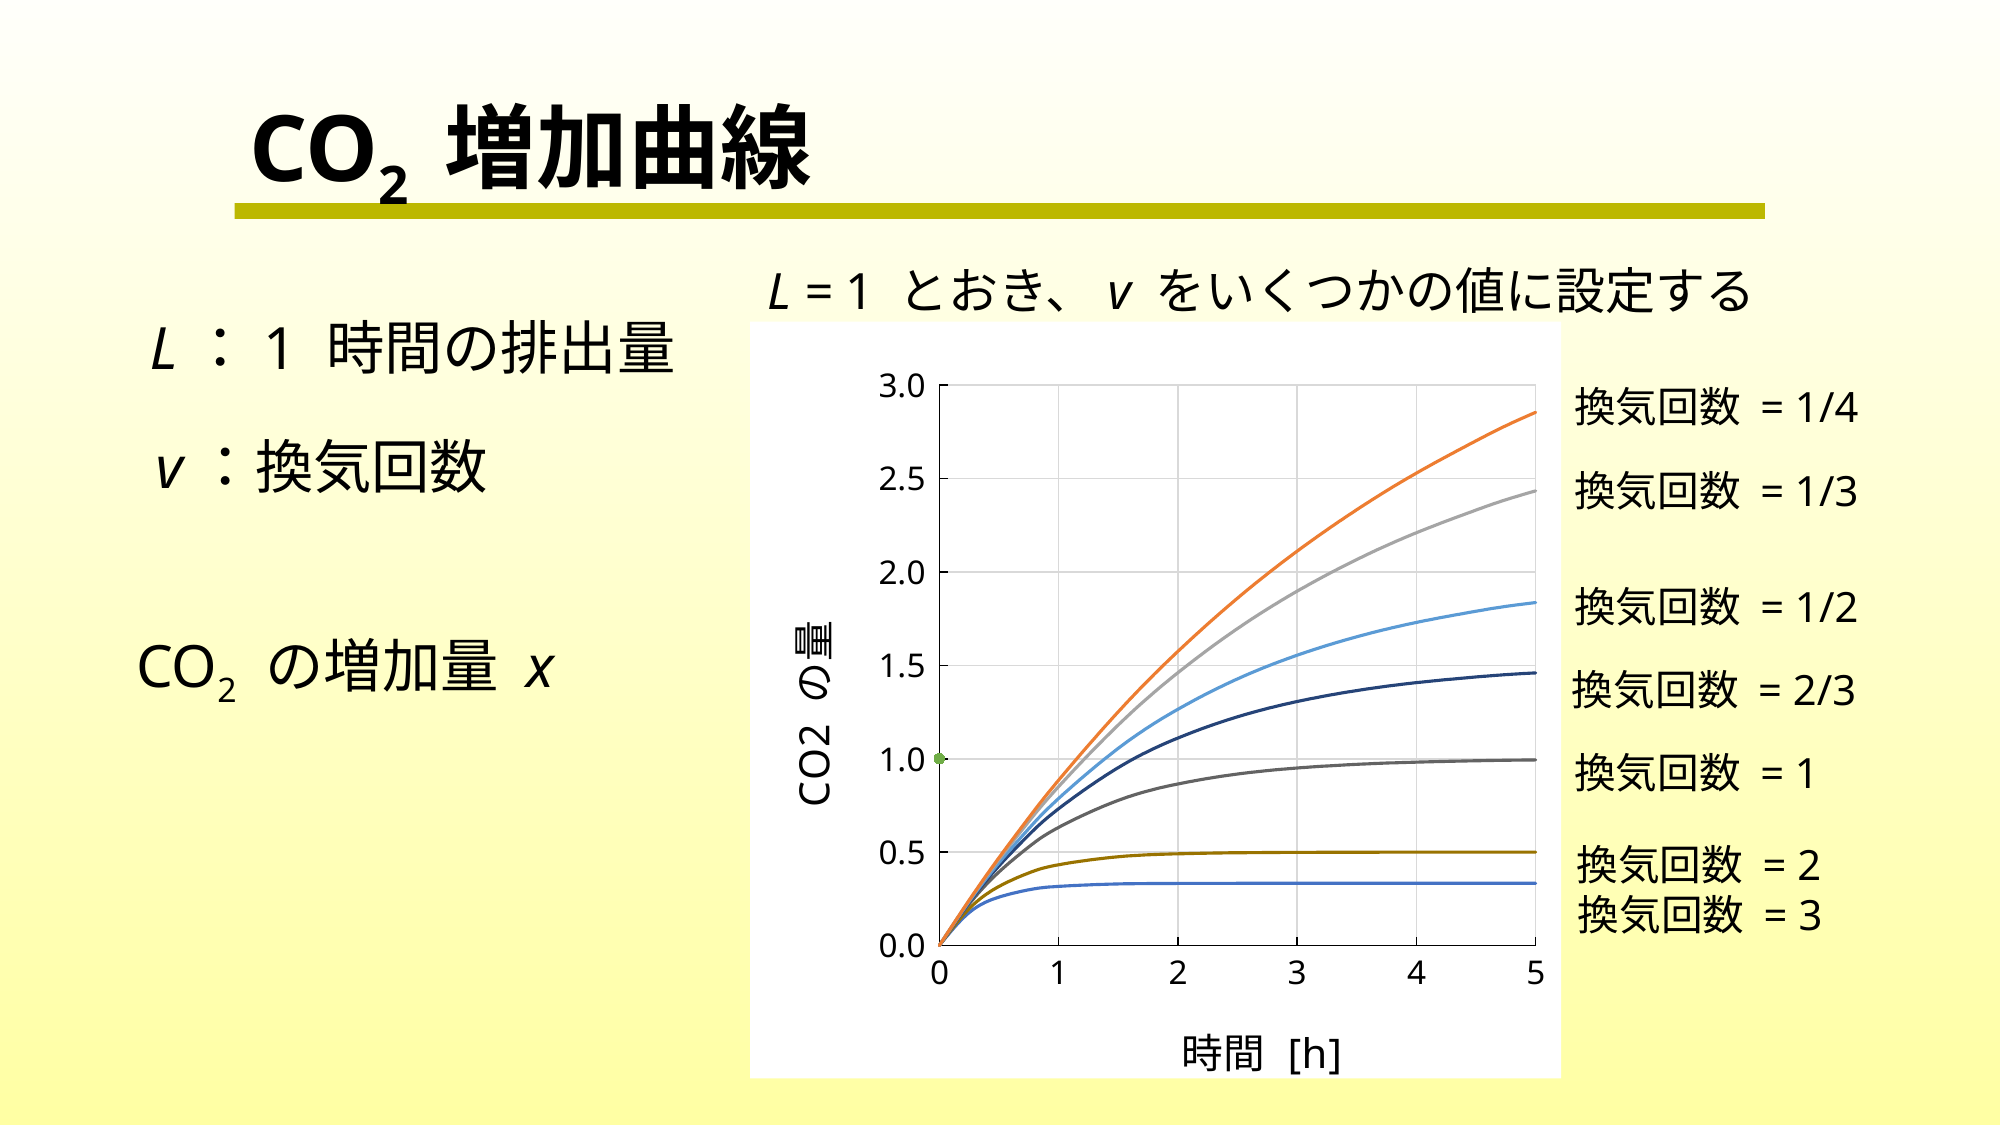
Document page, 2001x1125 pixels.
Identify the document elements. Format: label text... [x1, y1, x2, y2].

text_box L = 1 とおき、v をいくつかの値に設定する [752, 240, 1771, 328]
text_box 換気回数 = 2/3 [1562, 646, 1872, 722]
text_box 換気回数 = 3 [1562, 871, 1838, 946]
text_box L：1 時間の排出量 [134, 290, 704, 389]
chart [749, 321, 1562, 1093]
text_box 換気回数 = 2 [1562, 821, 1837, 871]
text_box 換気回数 = 1 [1562, 729, 1834, 804]
text_box v：換気回数 [140, 408, 503, 508]
title CO2 増加曲線 [234, 75, 1765, 219]
text_box 換気回数 = 1/3 [1562, 447, 1874, 522]
text_box 換気回数 = 1/4 [1562, 363, 1874, 439]
text_box CO2 の増加量 x [121, 606, 569, 717]
text_box 換気回数 = 1/2 [1562, 563, 1874, 639]
